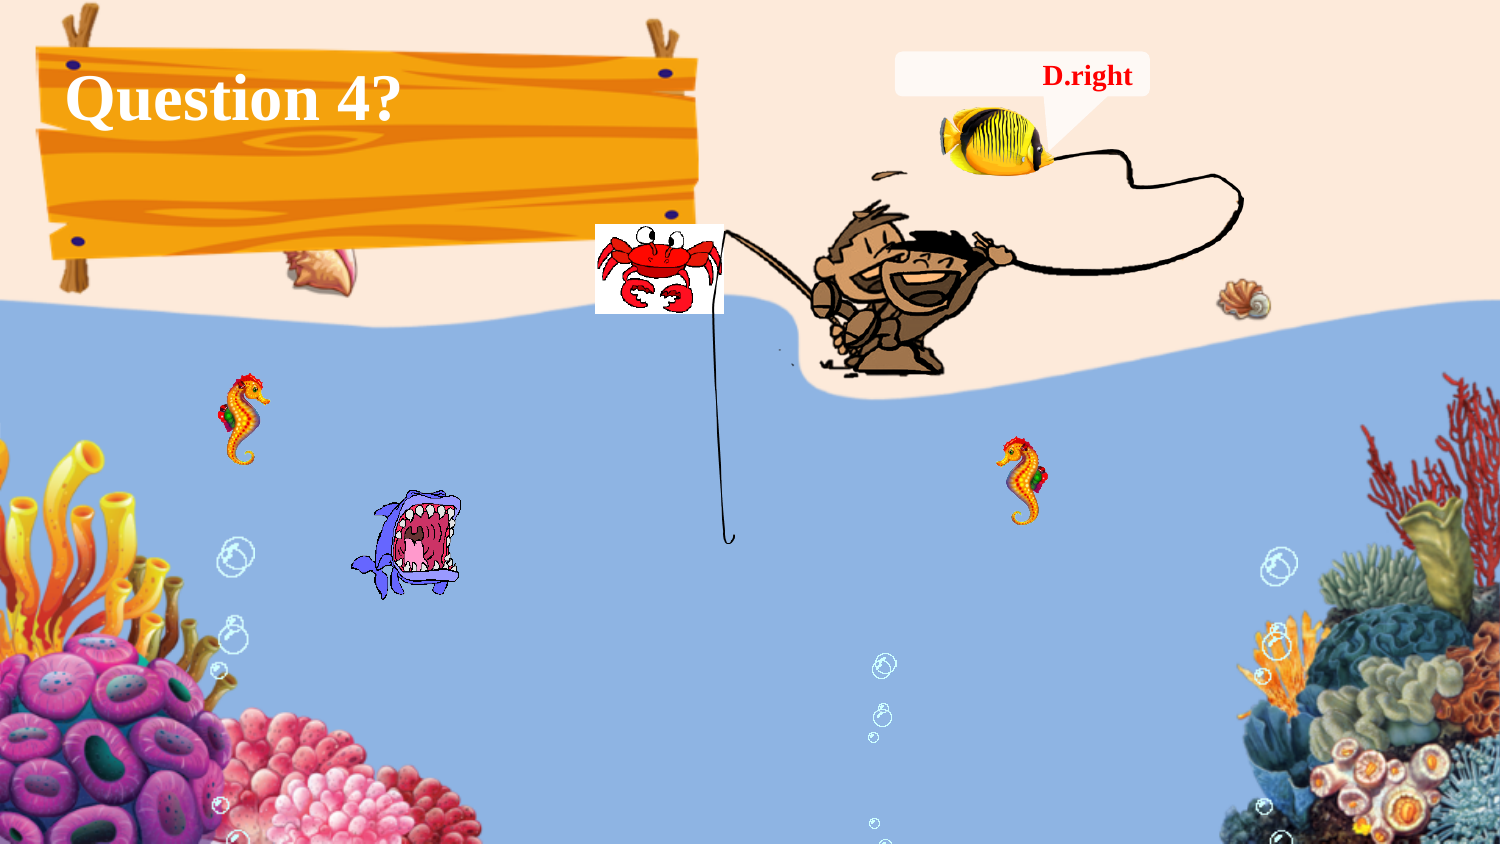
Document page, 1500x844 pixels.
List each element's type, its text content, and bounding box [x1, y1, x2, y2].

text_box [894, 51, 1151, 180]
text_box Question 4? [50, 46, 688, 142]
picture [0, 0, 1500, 844]
